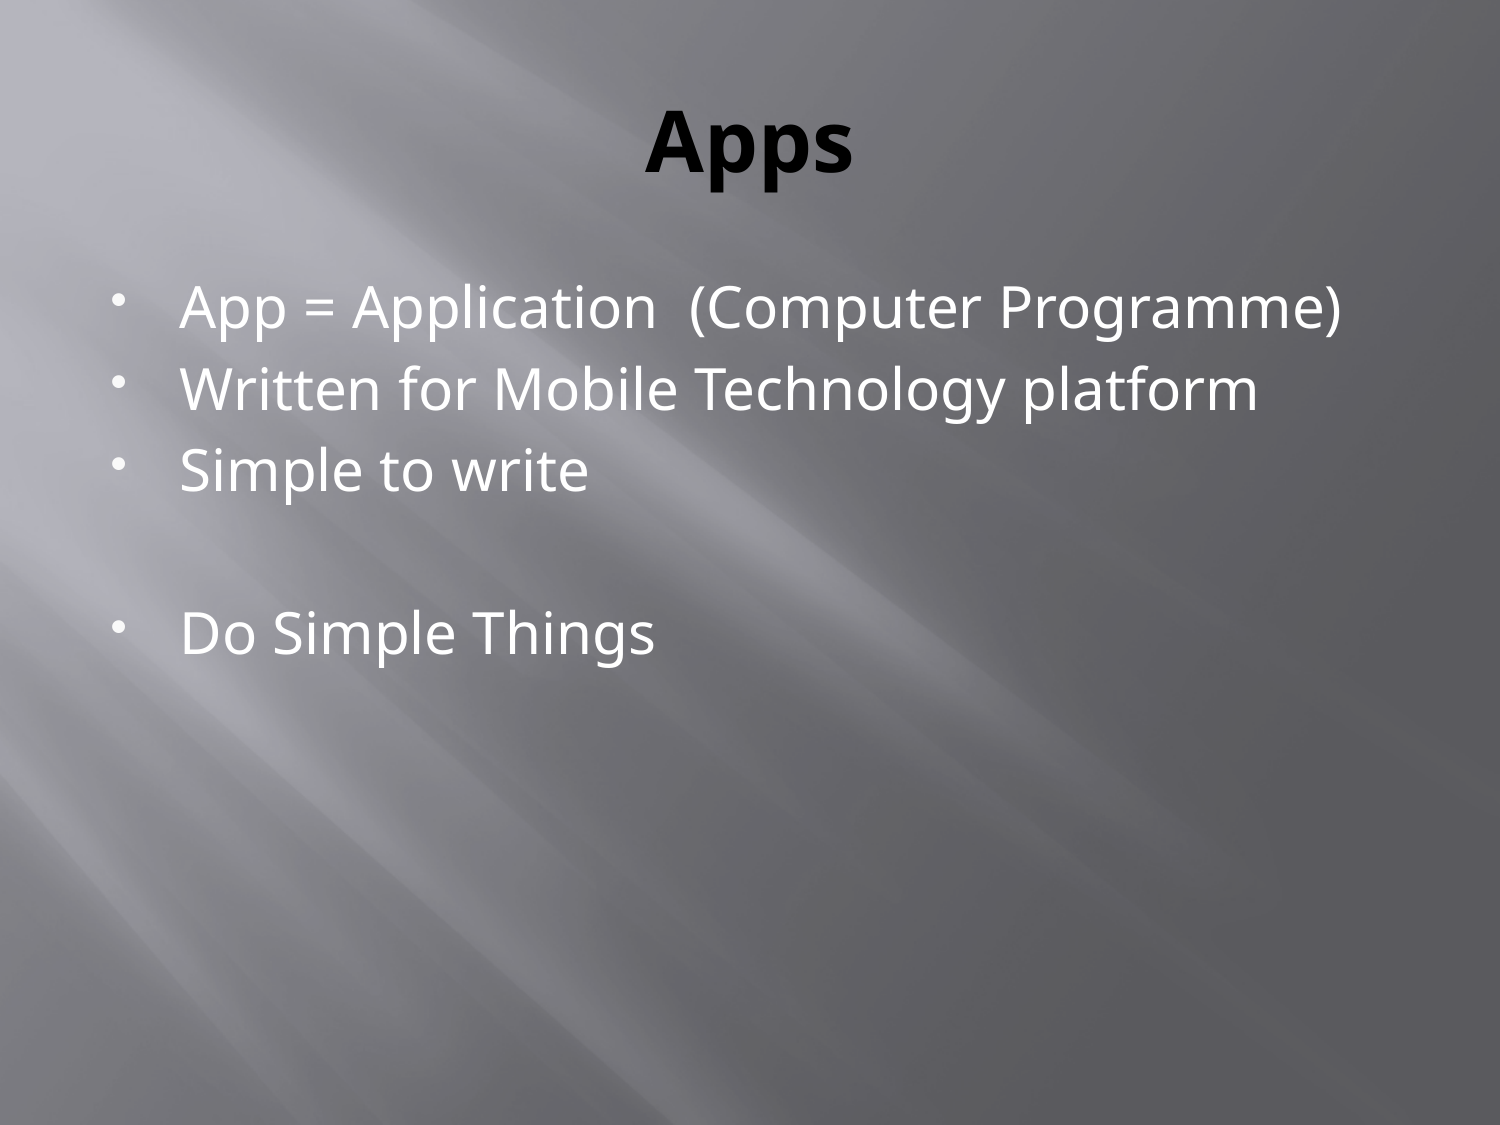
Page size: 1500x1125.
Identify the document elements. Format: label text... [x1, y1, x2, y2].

title Apps [75, 45, 1425, 233]
list App = Application (Computer Programme) Written for Mobile Technology platform Simple to write Do Simple Things [75, 262, 1425, 1035]
